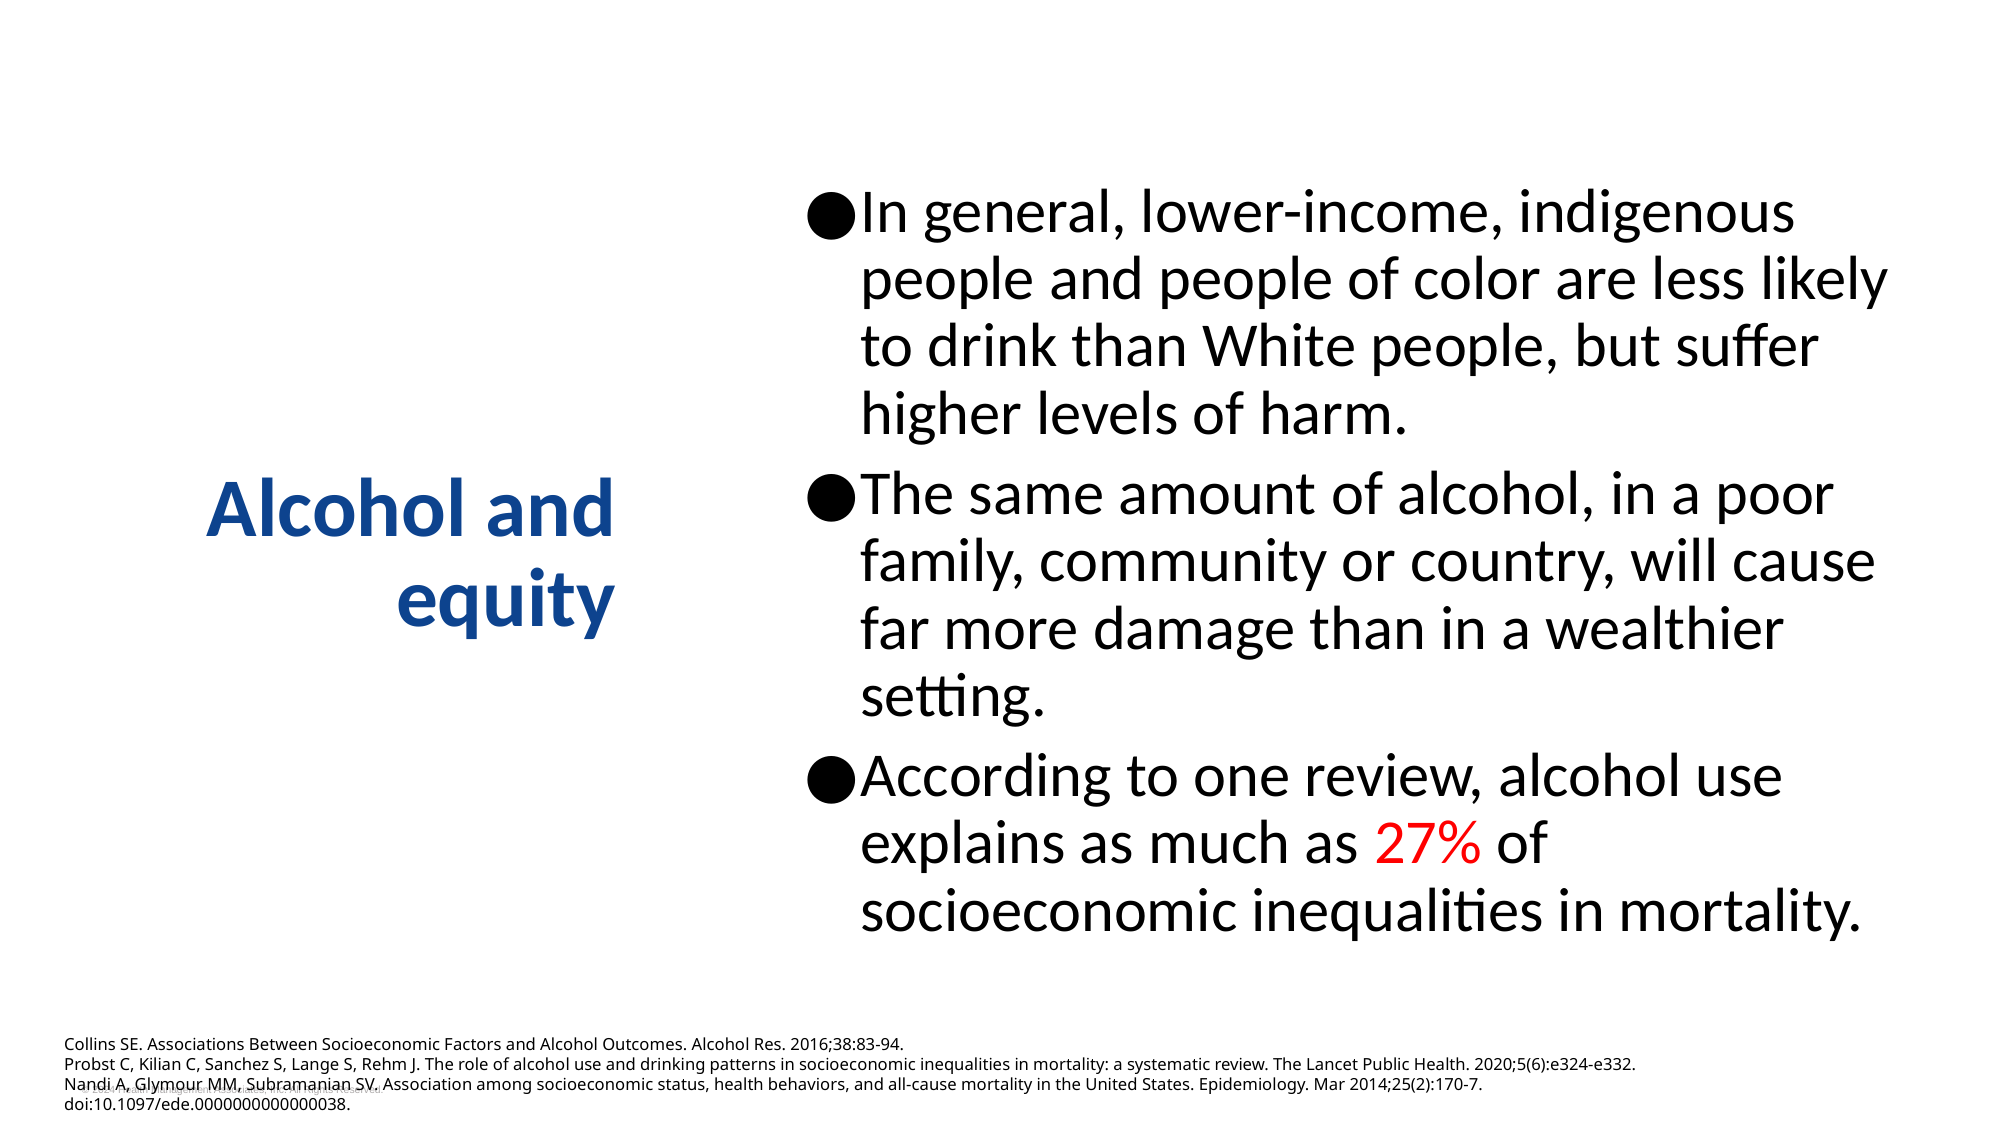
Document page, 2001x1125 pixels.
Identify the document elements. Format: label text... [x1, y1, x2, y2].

text_box Collins SE. Associations Between Socioeconomic Factors and Alcohol Outcomes. Alcohol Res. 2016;38:83-94. Probst C, Kilian C, Sanchez S, Lange S, Rehm J. The role of alcohol use and drinking patterns in socioeconomic inequalities in mortality: a systematic review. The Lancet Public Health. 2020;5(6):e324-e332. Nandi A, Glymour MM, Subramanian SV. Association among socioeconomic status, health behaviors, and all-cause mortality in the United States. Epidemiology. Mar 2014;25(2):170-7. doi:10.1097/ede.0000000000000038. [49, 1026, 1690, 1122]
title Alcohol and equity [76, 96, 632, 652]
list In general, lower-income, indigenous people and people of color are less likely to drink than White people, but suffer higher levels of harm. The same amount of alcohol, in a poor family, community or country, will cause far more damage than in a wealthier setting. According to one review, alcohol use explains as much as 27% of socioeconomic inequalities in mortality. [789, 106, 1924, 1017]
